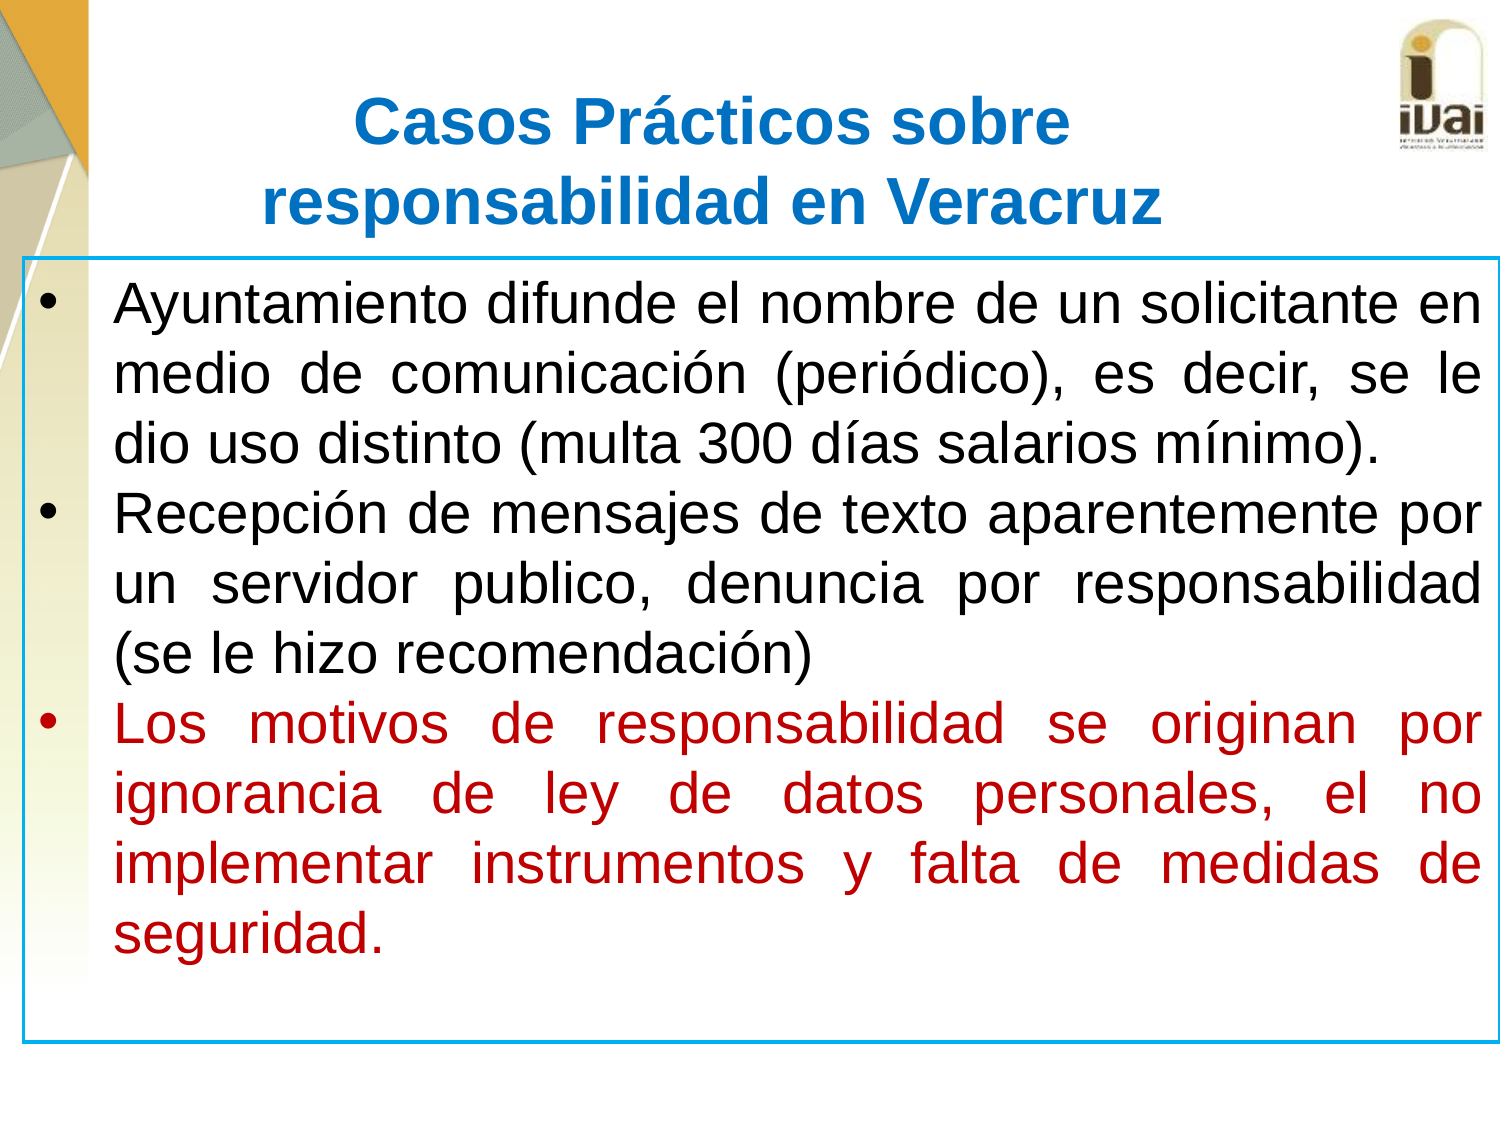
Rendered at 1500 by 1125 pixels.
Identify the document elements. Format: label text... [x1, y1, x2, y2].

text_box Ayuntamiento difunde el nombre de un solicitante en medio de comunicación (periódico), es decir, se le dio uso distinto (multa 300 días salarios mínimo). Recepción de mensajes de texto aparentemente por un servidor publico, denuncia por responsabilidad (se le hizo recomendación) Los motivos de responsabilidad se originan por ignorancia de ley de datos personales, el no implementar instrumentos y falta de medidas de seguridad. [23, 257, 1500, 1043]
text_box Casos Prácticos sobre responsabilidad en Veracruz [81, 70, 1345, 245]
picture [0, 0, 88, 985]
picture [1399, 18, 1488, 153]
